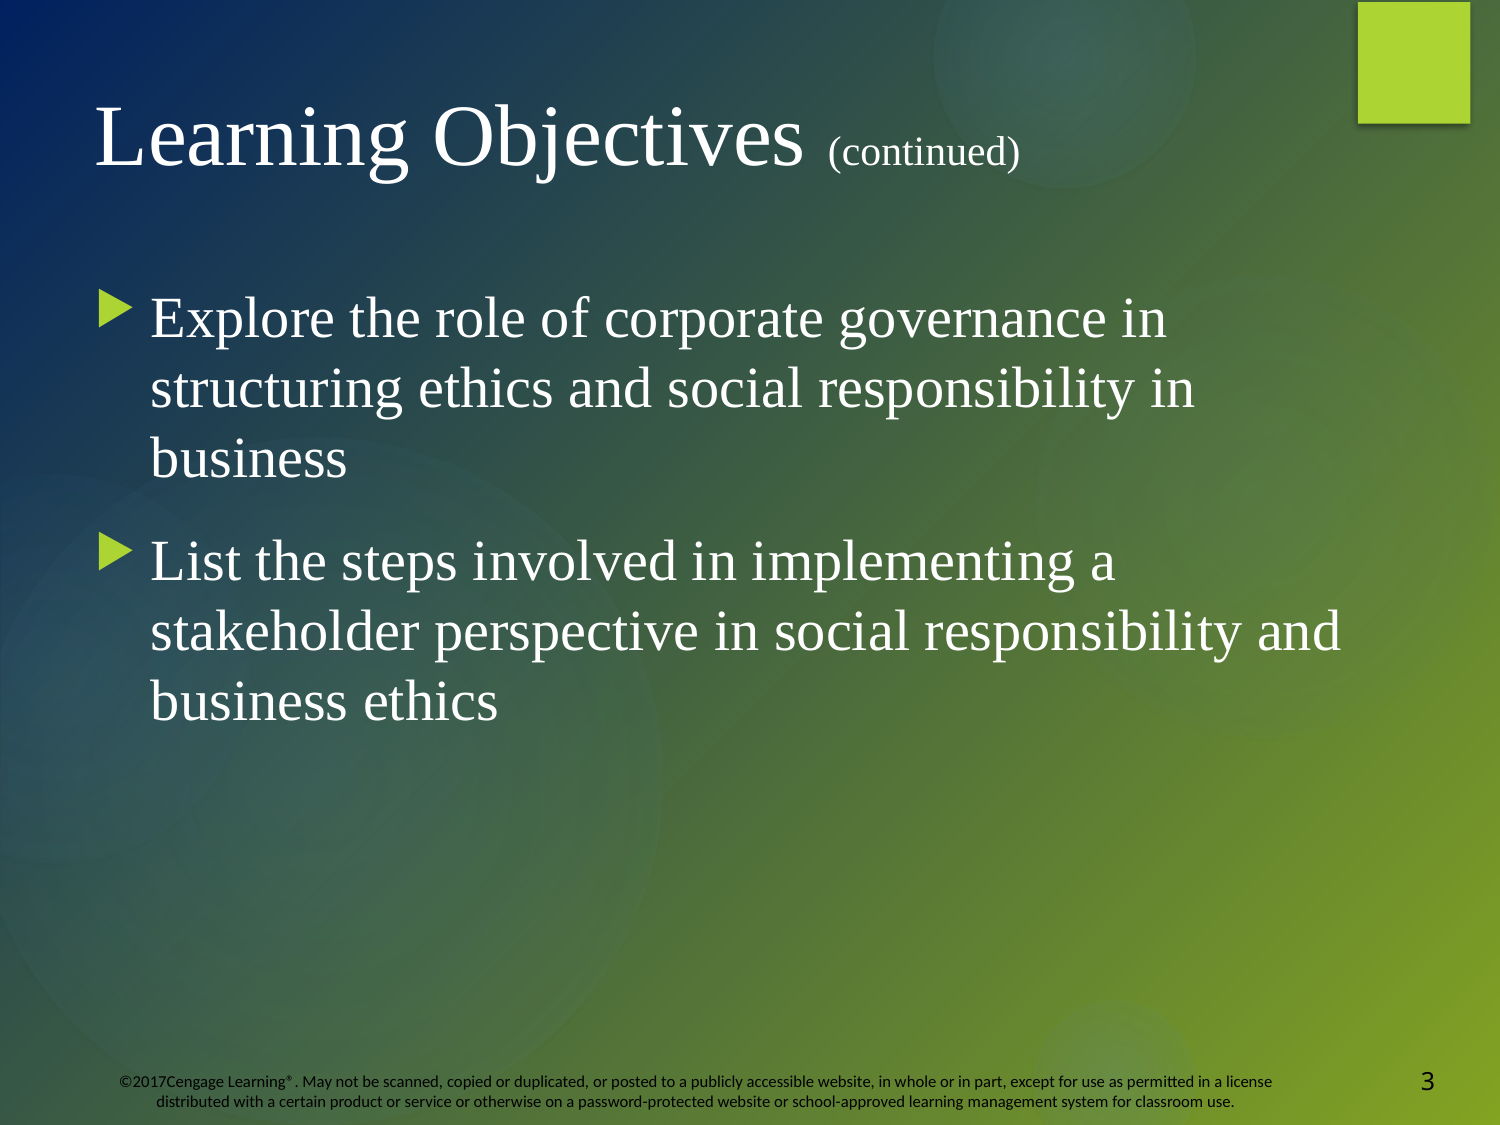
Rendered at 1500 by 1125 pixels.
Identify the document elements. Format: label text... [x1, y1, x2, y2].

title Learning Objectives (continued) [79, 49, 1395, 213]
list Explore the role of corporate governance in structuring ethics and social responsibility in business List the steps involved in implementing a stakeholder perspective in social responsibility and business ethics [79, 271, 1395, 1063]
slide_number 3 [1394, 1060, 1461, 1107]
